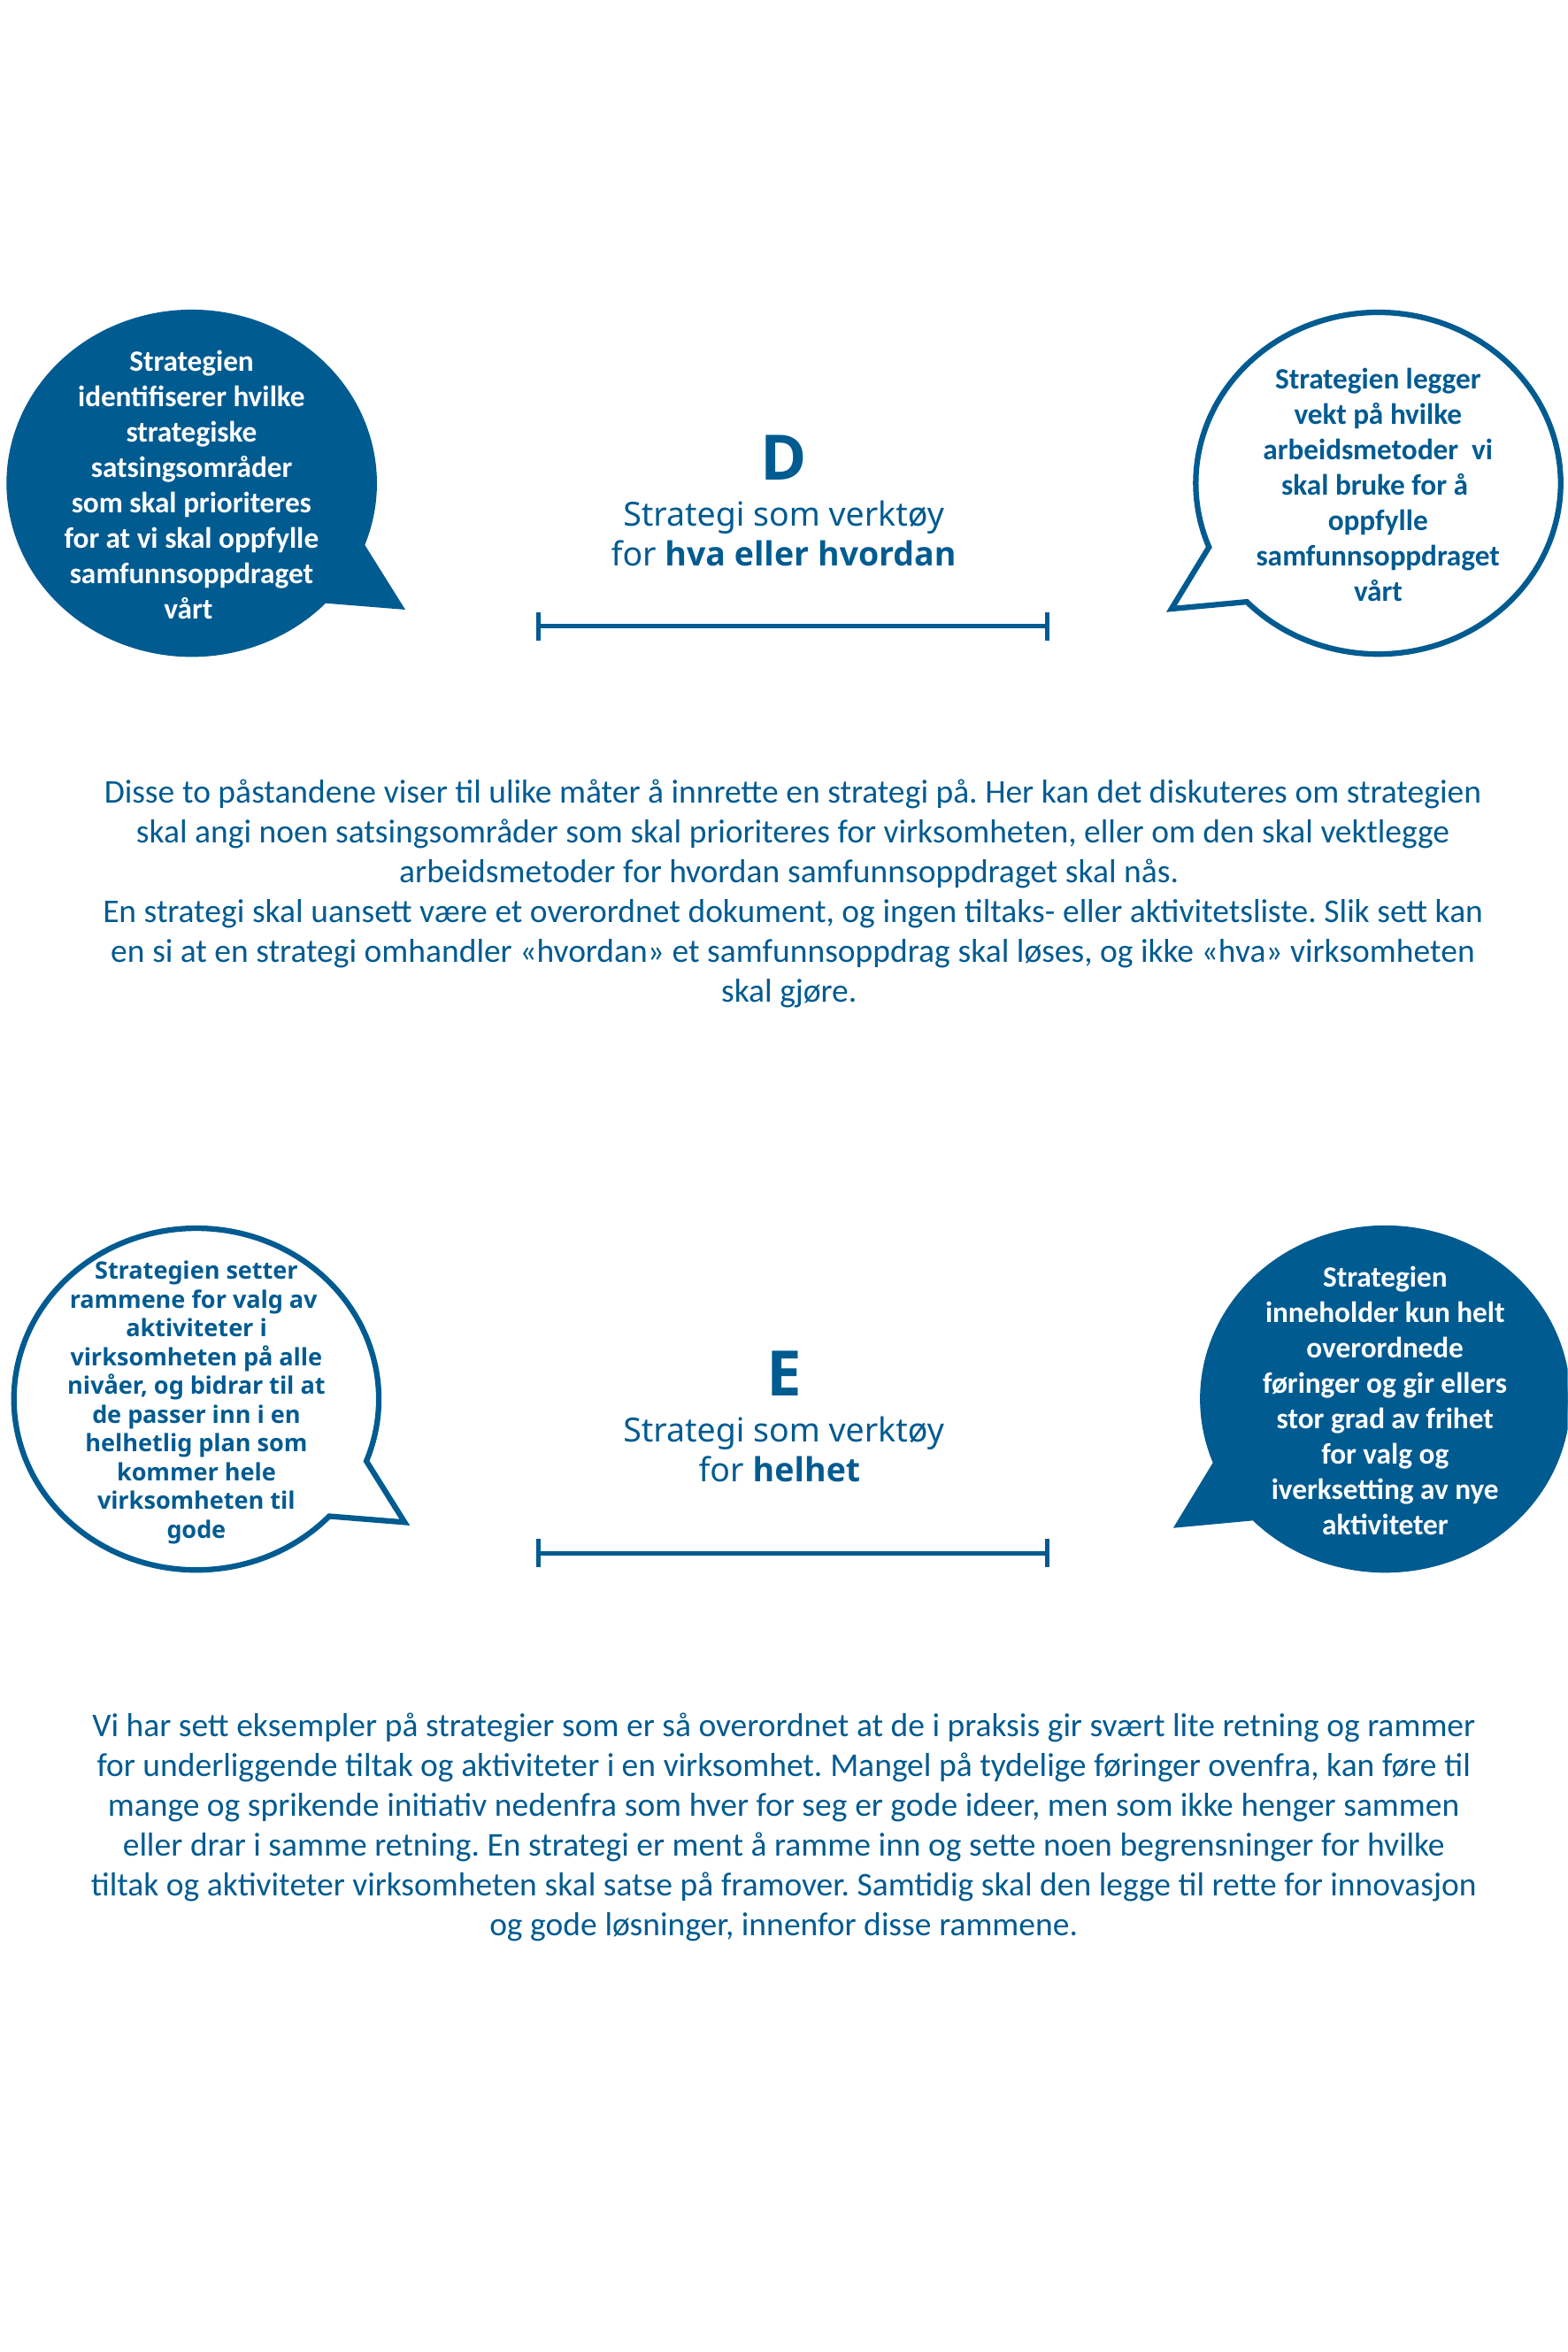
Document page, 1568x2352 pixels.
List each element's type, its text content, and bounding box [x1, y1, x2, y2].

text_box Strategien identifiserer hvilke strategiske satsingsområder som skal prioriteres for at vi skal oppfylle samfunnsoppdraget vårt [8, 311, 403, 656]
text_box Strategien setter rammene for valg av aktiviteter i virksomheten på alle nivåer, og bidrar til at de passer inn i en helhetlig plan som kommer hele virksomheten til gode [12, 1226, 407, 1572]
text_box Strategien legger vekt på hvilke arbeidsmetoder vi skal bruke for å oppfylle samfunnsoppdraget vårt [1169, 311, 1562, 656]
text_box Vi har sett eksempler på strategier som er så overordnet at de i praksis gir svært lite retning og rammer for underliggende tiltak og aktiviteter i en virksomhet. Mangel på tydelige føringer ovenfra, kan føre til mange og sprikende initiativ nedenfra som hver for seg er gode ideer, men som ikke henger sammen eller drar i samme retning. En strategi er ment å ramme inn og sette noen begrensninger for hvilke tiltak og aktiviteter virksomheten skal satse på framover. Samtidig skal den legge til rette for innovasjon og gode løsninger, innenfor disse rammene. [72, 1695, 1496, 1949]
text_box E Strategi som verktøy for helhet [597, 1326, 971, 1495]
text_box Strategien inneholder kun helt overordnede føringer og gir ellers stor grad av frihet for valg og iverksetting av nye aktiviteter [1176, 1226, 1568, 1572]
text_box Disse to påstandene viser til ulike måter å innrette en strategi på. Her kan det diskuteres om strategien skal angi noen satsingsområder som skal prioriteres for virksomheten, eller om den skal vektlegge arbeidsmetoder for hvordan samfunnsoppdraget skal nås. En strategi skal uansett være et overordnet dokument, og ingen tiltaks- eller aktivitetsliste. Slik sett kan en si at en strategi omhandler «hvordan» et samfunnsoppdrag skal løses, og ikke «hva» virksomheten skal gjøre. [81, 763, 1505, 1016]
text_box D Strategi som verktøy for hva eller hvordan [597, 411, 971, 580]
